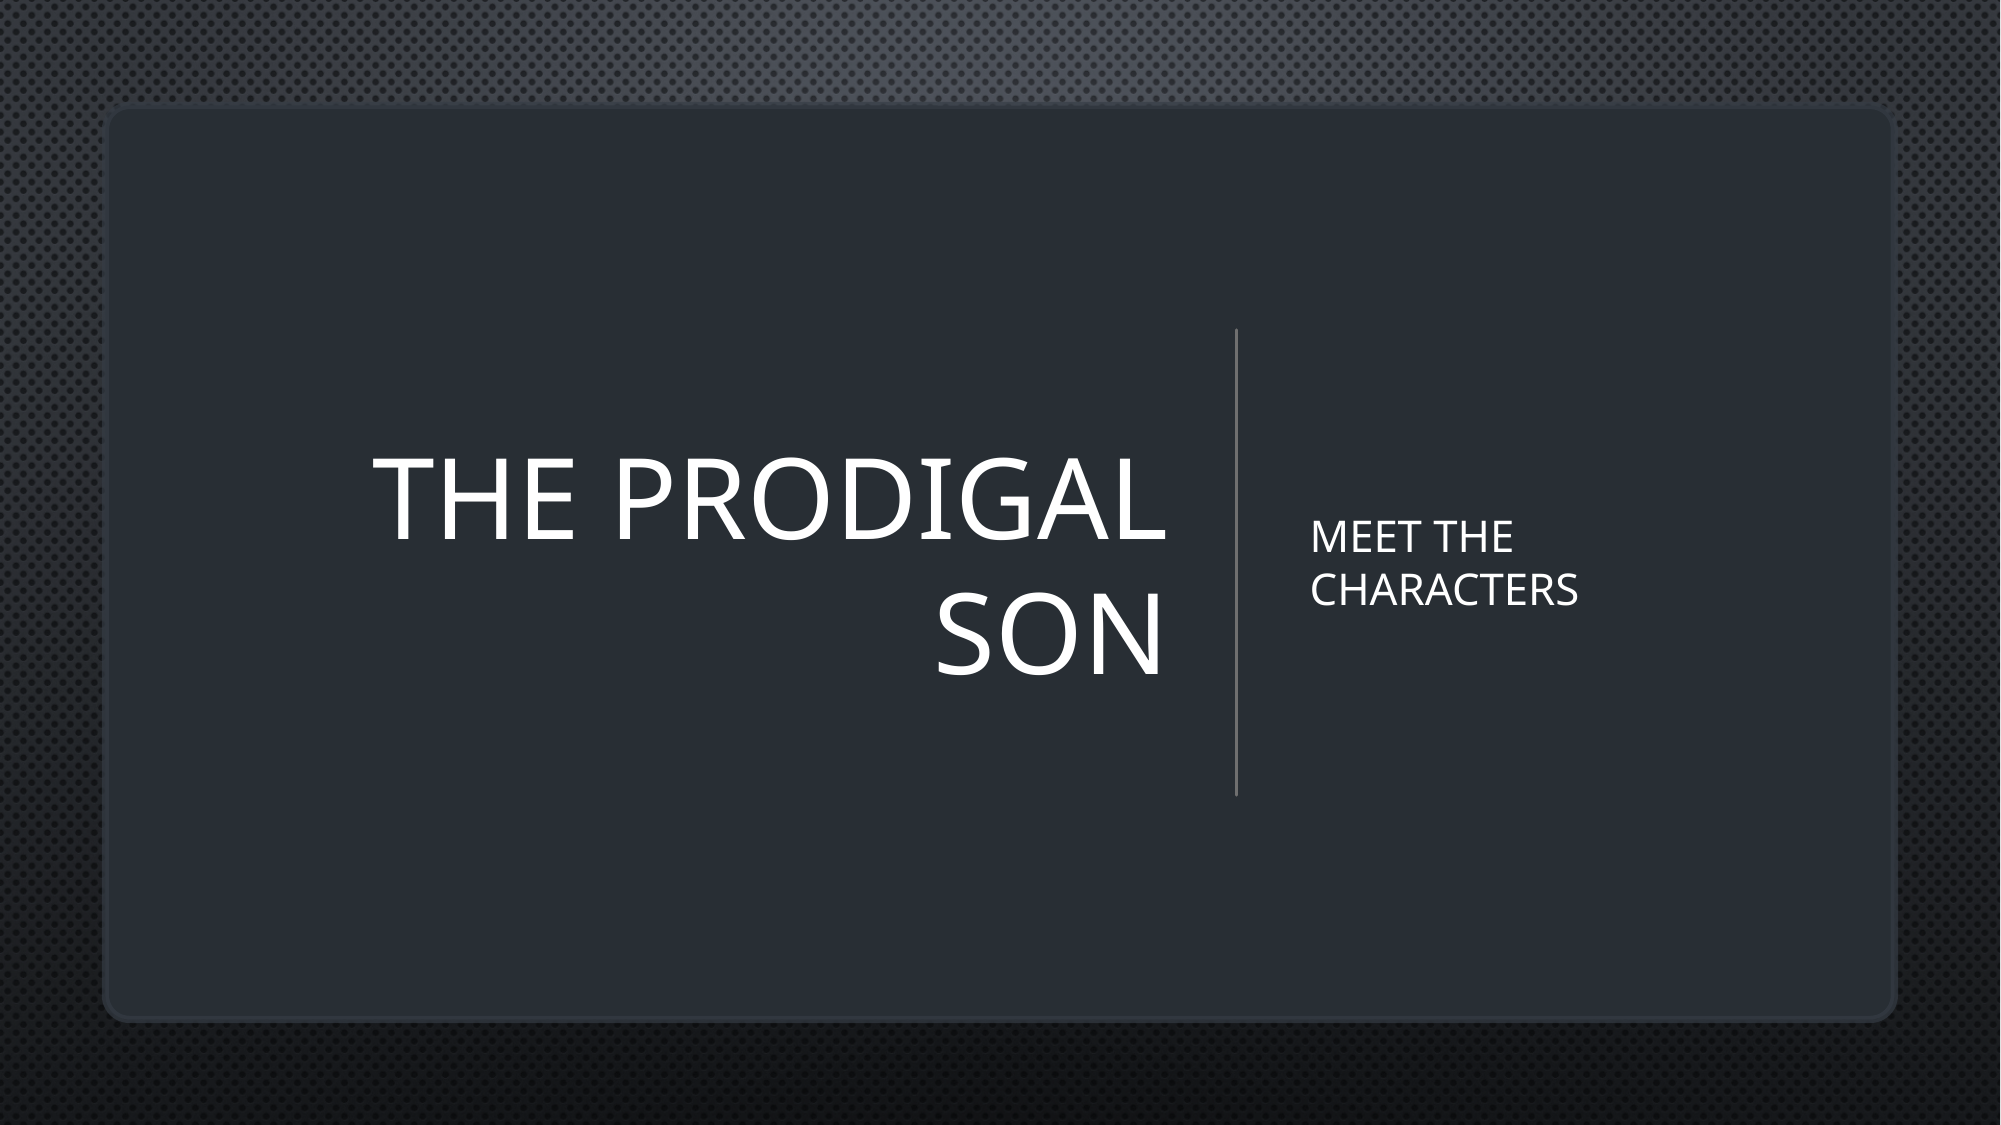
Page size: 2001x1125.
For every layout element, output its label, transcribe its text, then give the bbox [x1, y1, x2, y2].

list Meet the Characters [1294, 158, 1779, 966]
title The prodigal son [187, 158, 1184, 966]
text_box [103, 103, 1896, 1021]
